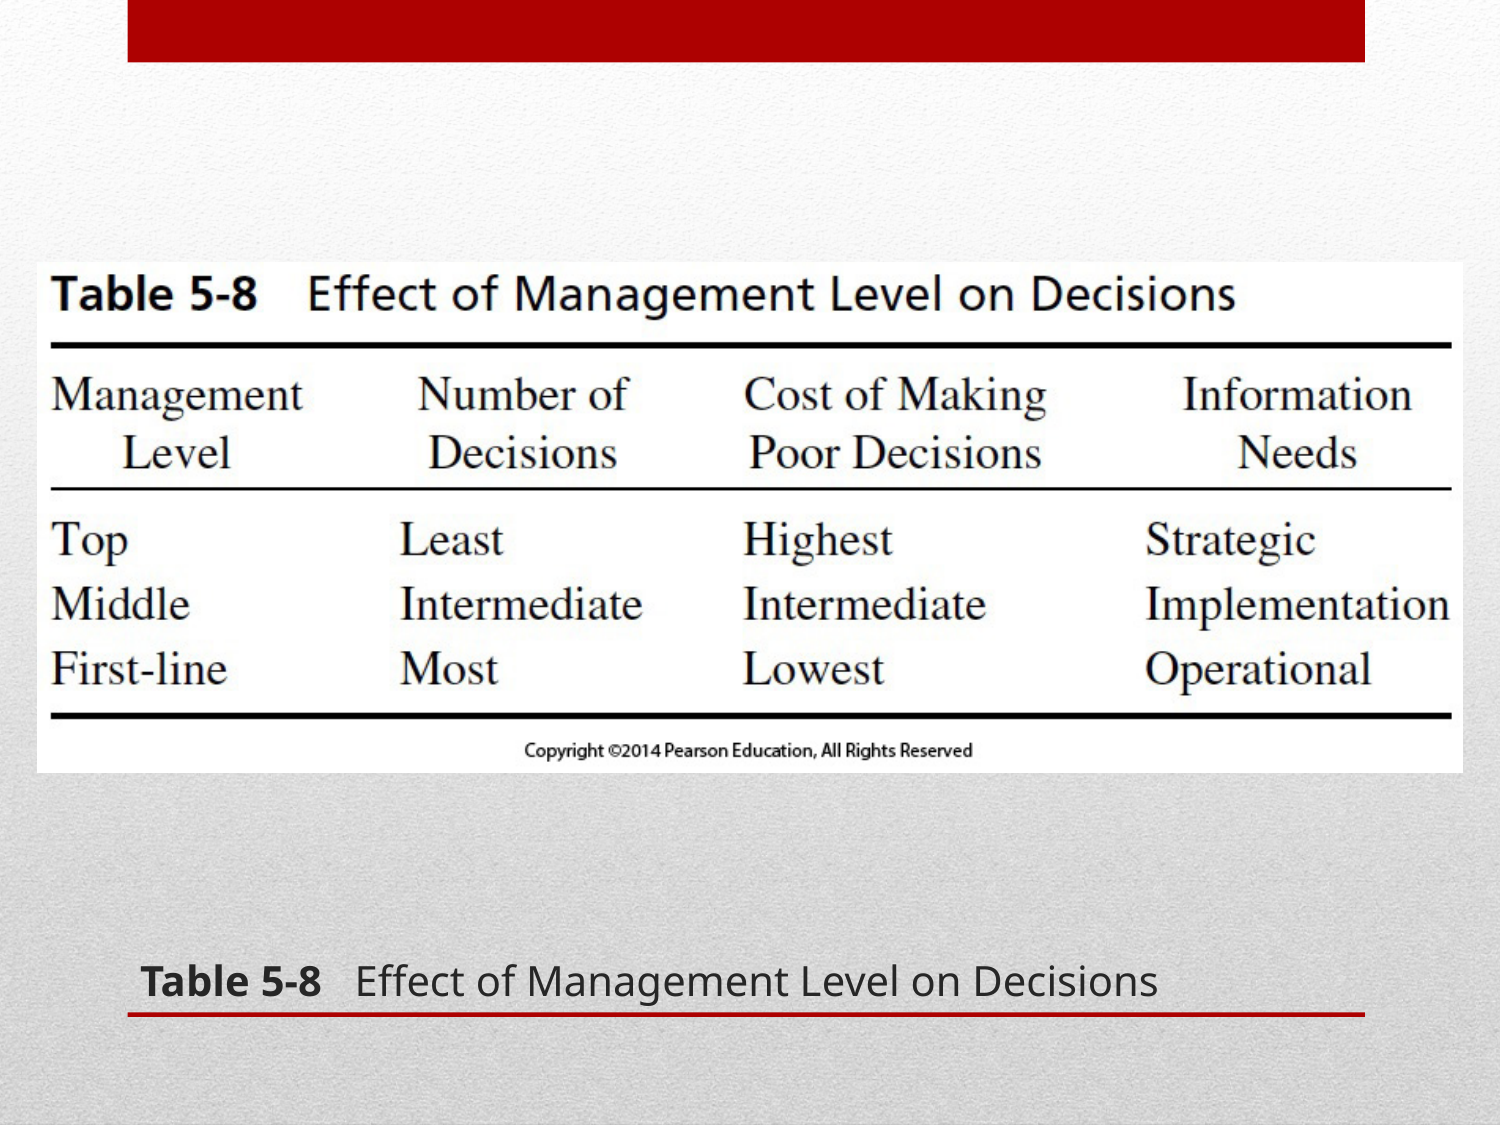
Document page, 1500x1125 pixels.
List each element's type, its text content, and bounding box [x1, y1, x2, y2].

title Table 5-8 Effect of Management Level on Decisions [125, 862, 1363, 1013]
picture [36, 261, 1464, 774]
